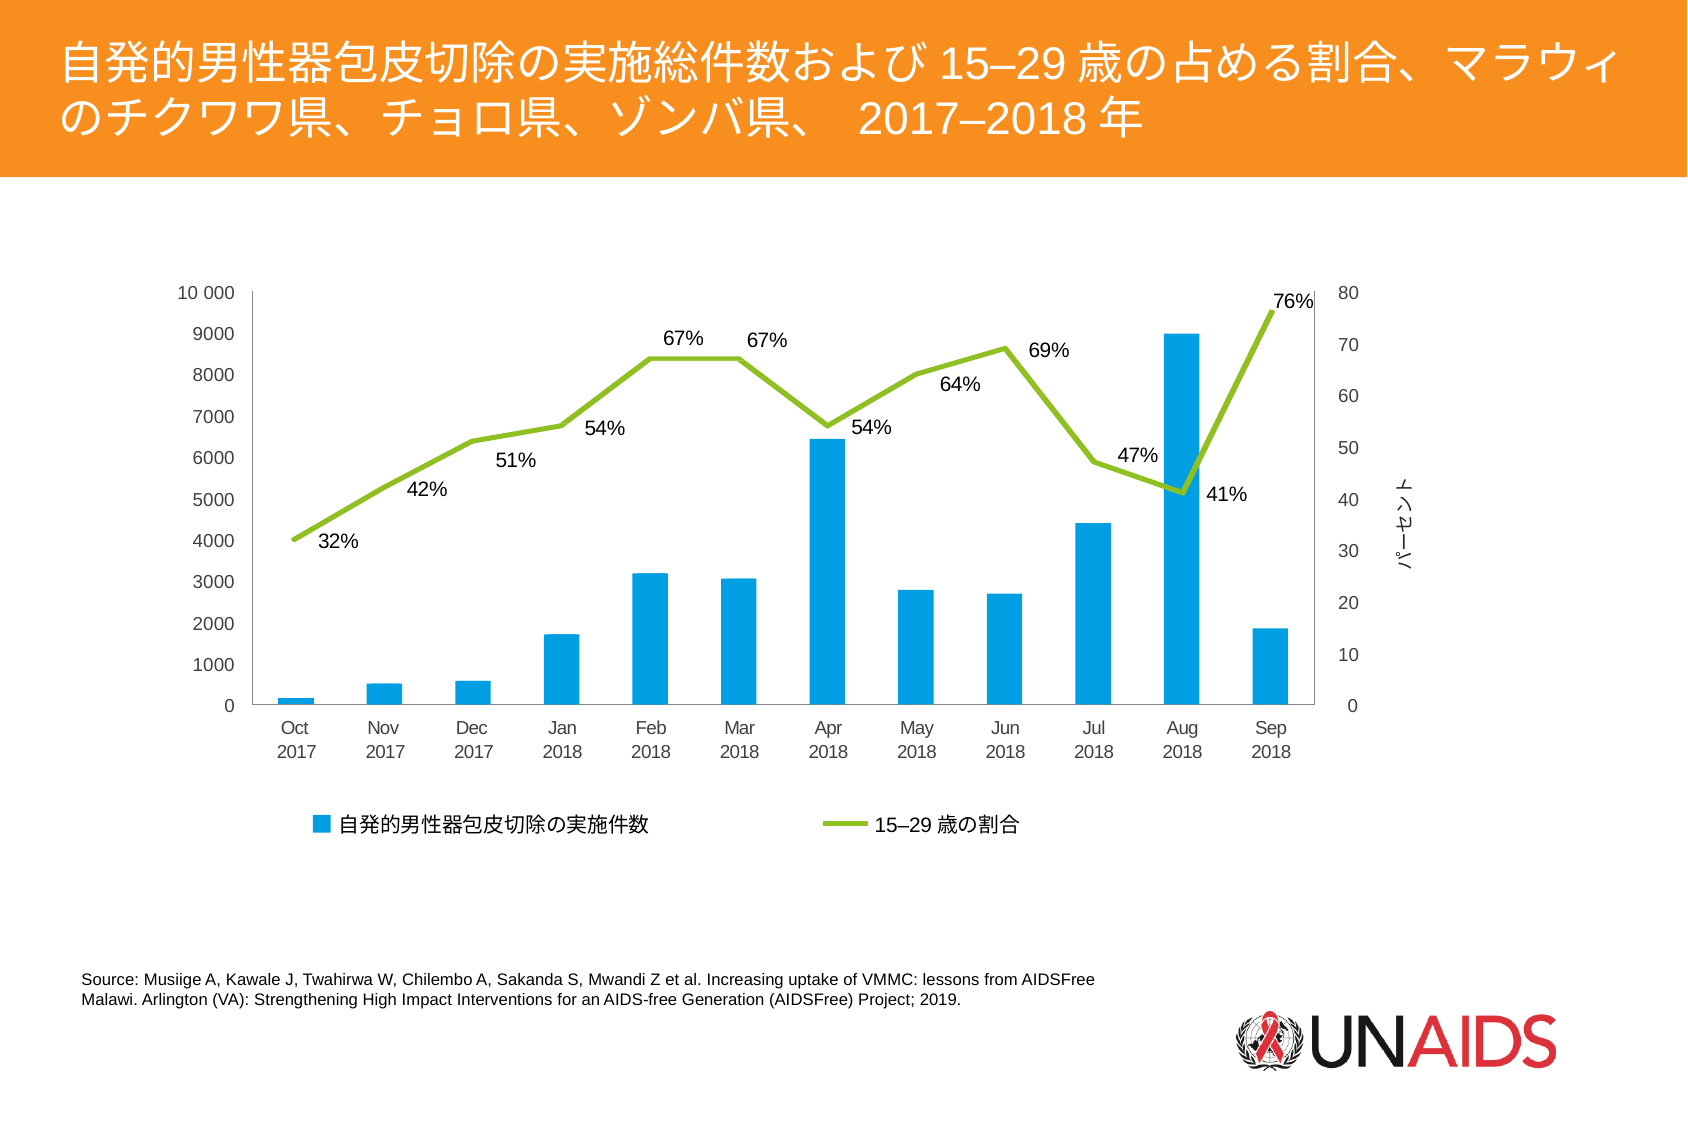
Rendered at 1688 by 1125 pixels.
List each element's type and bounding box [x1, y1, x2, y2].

picture [1236, 1011, 1556, 1071]
text_box [0, 0, 1688, 1010]
